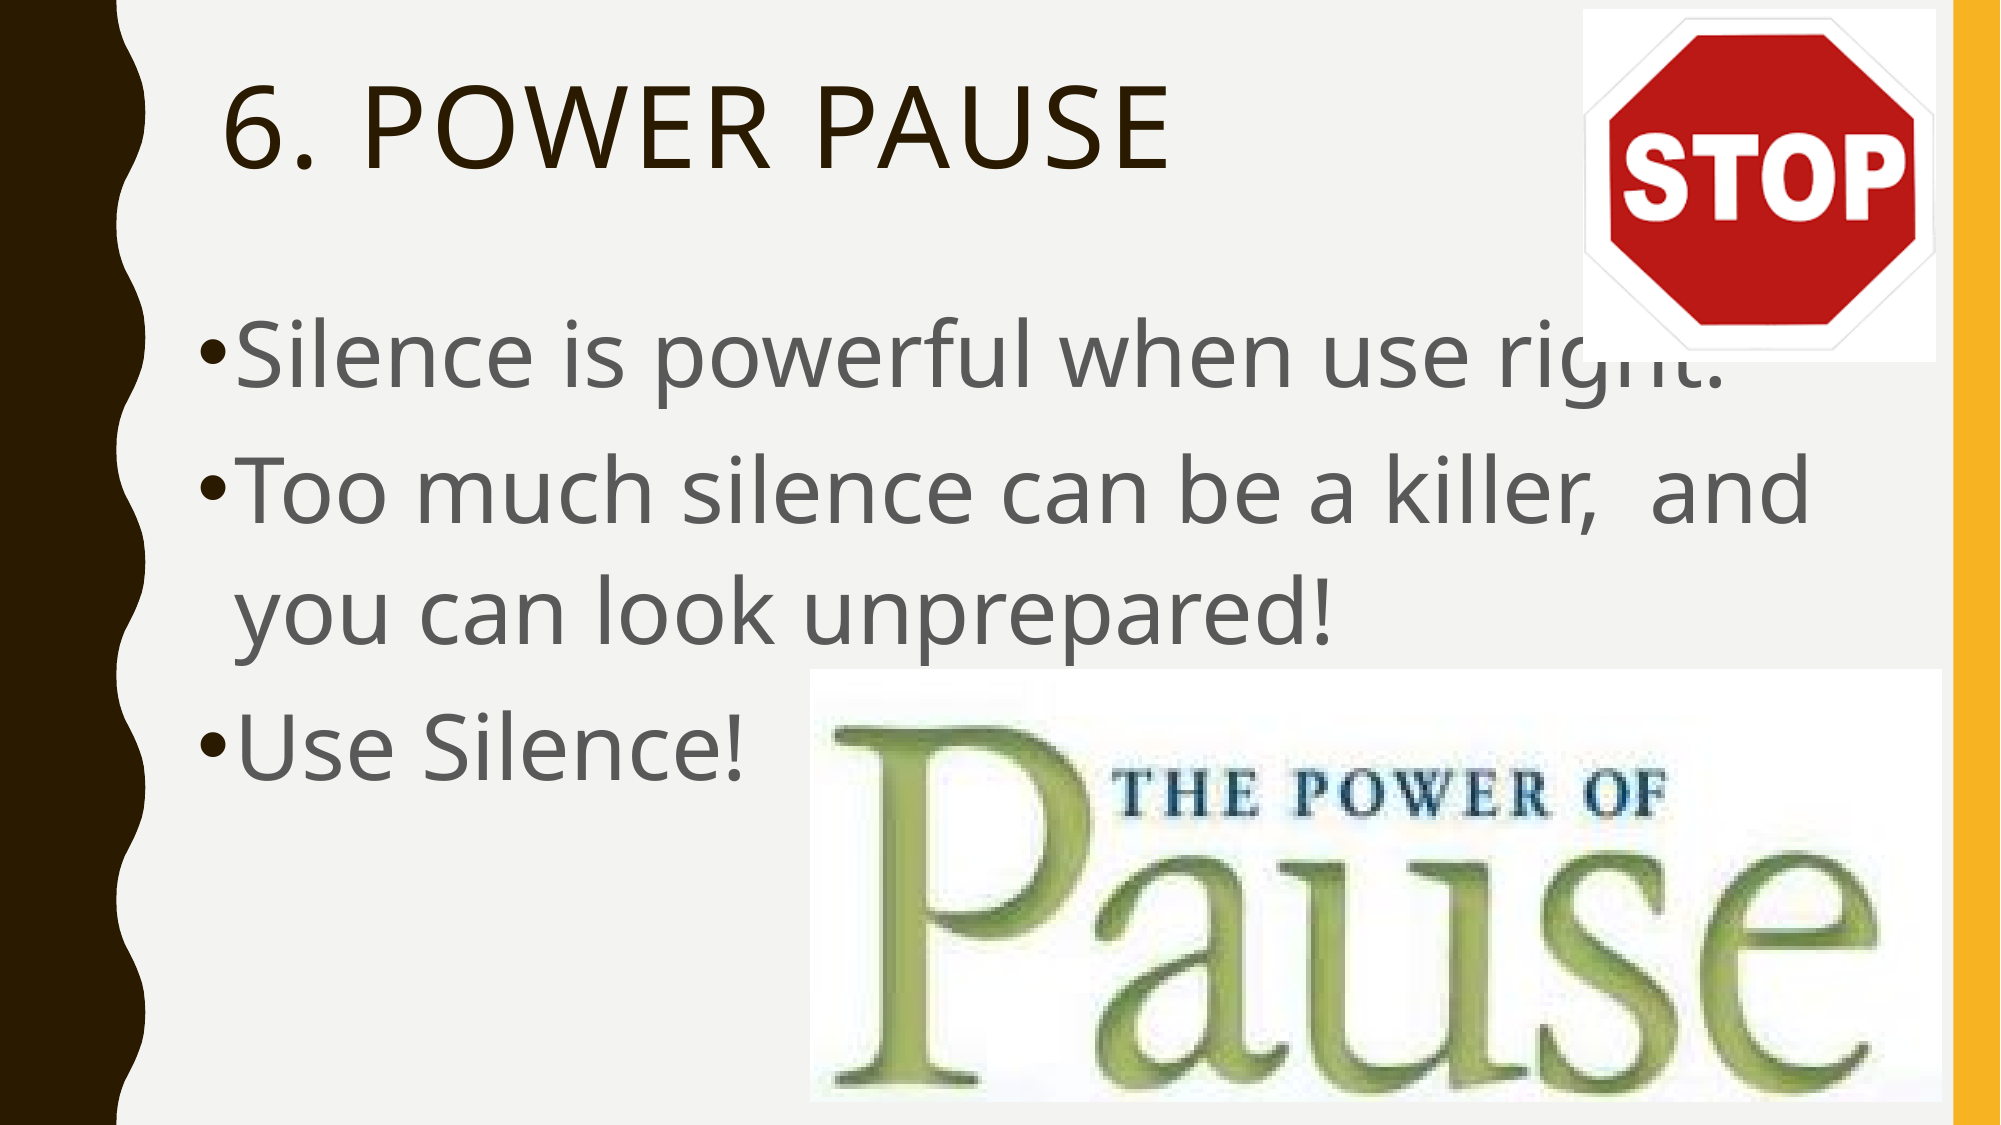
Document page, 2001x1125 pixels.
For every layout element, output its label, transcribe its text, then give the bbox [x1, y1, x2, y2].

picture [1583, 9, 1936, 362]
list Silence is powerful when use right. Too much silence can be a killer, and you can look unprepared! Use Silence! [182, 277, 1852, 867]
title 6. Power Pause [205, 62, 1583, 277]
picture [810, 669, 1942, 1102]
